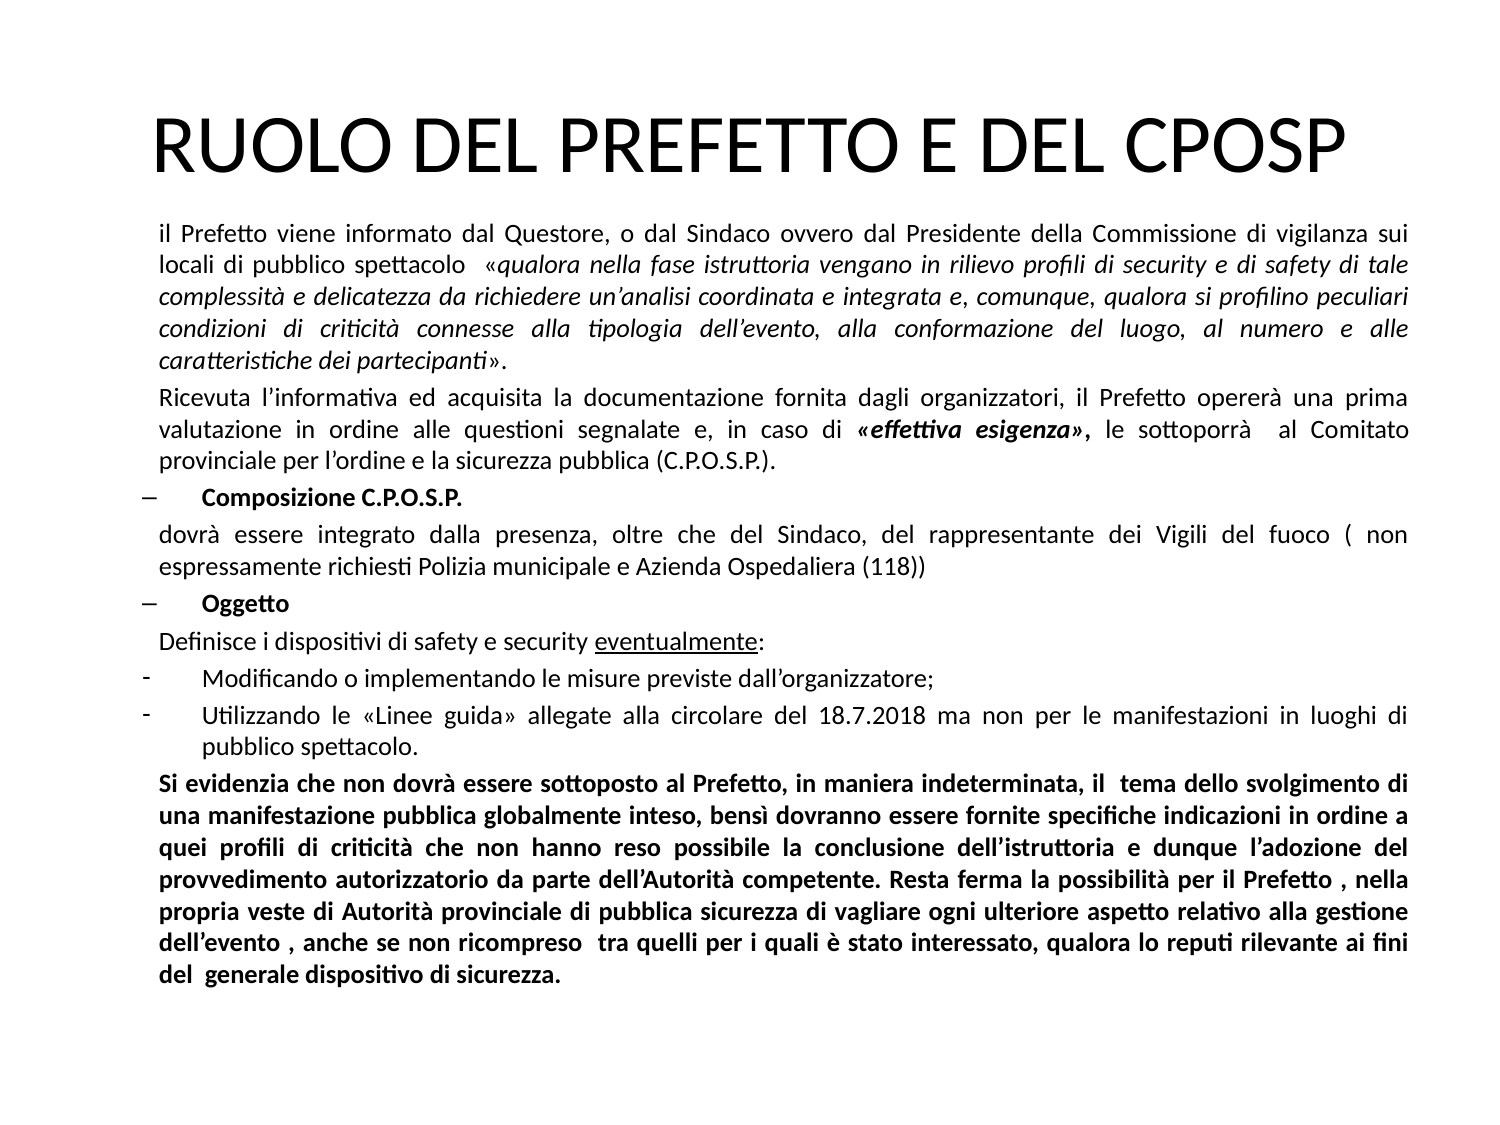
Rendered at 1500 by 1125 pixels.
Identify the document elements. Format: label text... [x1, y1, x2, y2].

title RUOLO DEL PREFETTO E DEL CPOSP [75, 45, 1425, 208]
list il Prefetto viene informato dal Questore, o dal Sindaco ovvero dal Presidente della Commissione di vigilanza sui locali di pubblico spettacolo «qualora nella fase istruttoria vengano in rilievo profili di security e di safety di tale complessità e delicatezza da richiedere un’analisi coordinata e integrata e, comunque, qualora si profilino peculiari condizioni di criticità connesse alla tipologia dell’evento, alla conformazione del luogo, al numero e alle caratteristiche dei partecipanti». Ricevuta l’informativa ed acquisita la documentazione fornita dagli organizzatori, il Prefetto opererà una prima valutazione in ordine alle questioni segnalate e, in caso di «effettiva esigenza», le sottoporrà al Comitato provinciale per l’ordine e la sicurezza pubblica (C.P.O.S.P.). Composizione C.P.O.S.P. dovrà essere integrato dalla presenza, oltre che del Sindaco, del rappresentante dei Vigili del fuoco ( non espressamente richiesti Polizia municipale e Azienda Ospedaliera (118)) Oggetto Definisce i dispositivi di safety e security eventualmente: Modificando o implementando le misure previste dall’organizzatore; Utilizzando le «Linee guida» allegate alla circolare del 18.7.2018 ma non per le manifestazioni in luoghi di pubblico spettacolo. Si evidenzia che non dovrà essere sottoposto al Prefetto, in maniera indeterminata, il tema dello svolgimento di una manifestazione pubblica globalmente inteso, bensì dovranno essere fornite specifiche indicazioni in ordine a quei profili di criticità che non hanno reso possibile la conclusione dell’istruttoria e dunque l’adozione del provvedimento autorizzatorio da parte dell’Autorità competente. Resta ferma la possibilità per il Prefetto , nella propria veste di Autorità provinciale di pubblica sicurezza di vagliare ogni ulteriore aspetto relativo alla gestione dell’evento , anche se non ricompreso tra quelli per i quali è stato interessato, qualora lo reputi rilevante ai fini del generale dispositivo di sicurezza. [75, 208, 1425, 1005]
